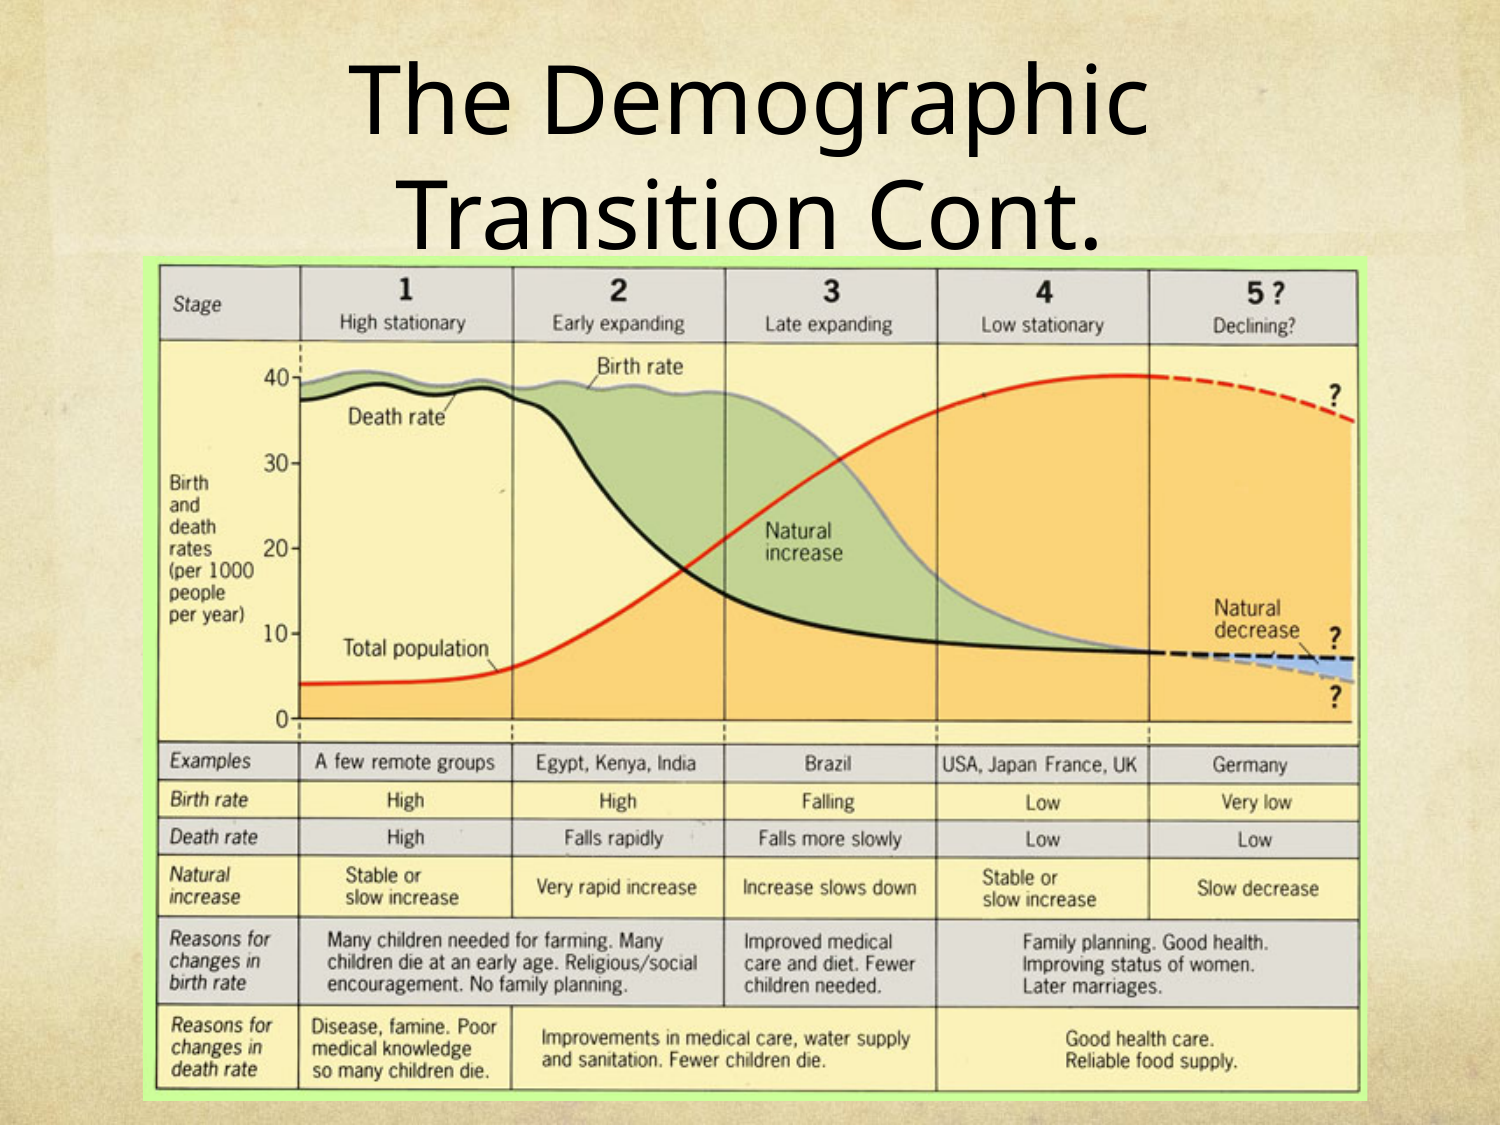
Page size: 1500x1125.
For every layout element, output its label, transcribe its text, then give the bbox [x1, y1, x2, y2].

title The Demographic Transition Cont. [150, 82, 1350, 225]
picture [0, 0, 1500, 1125]
